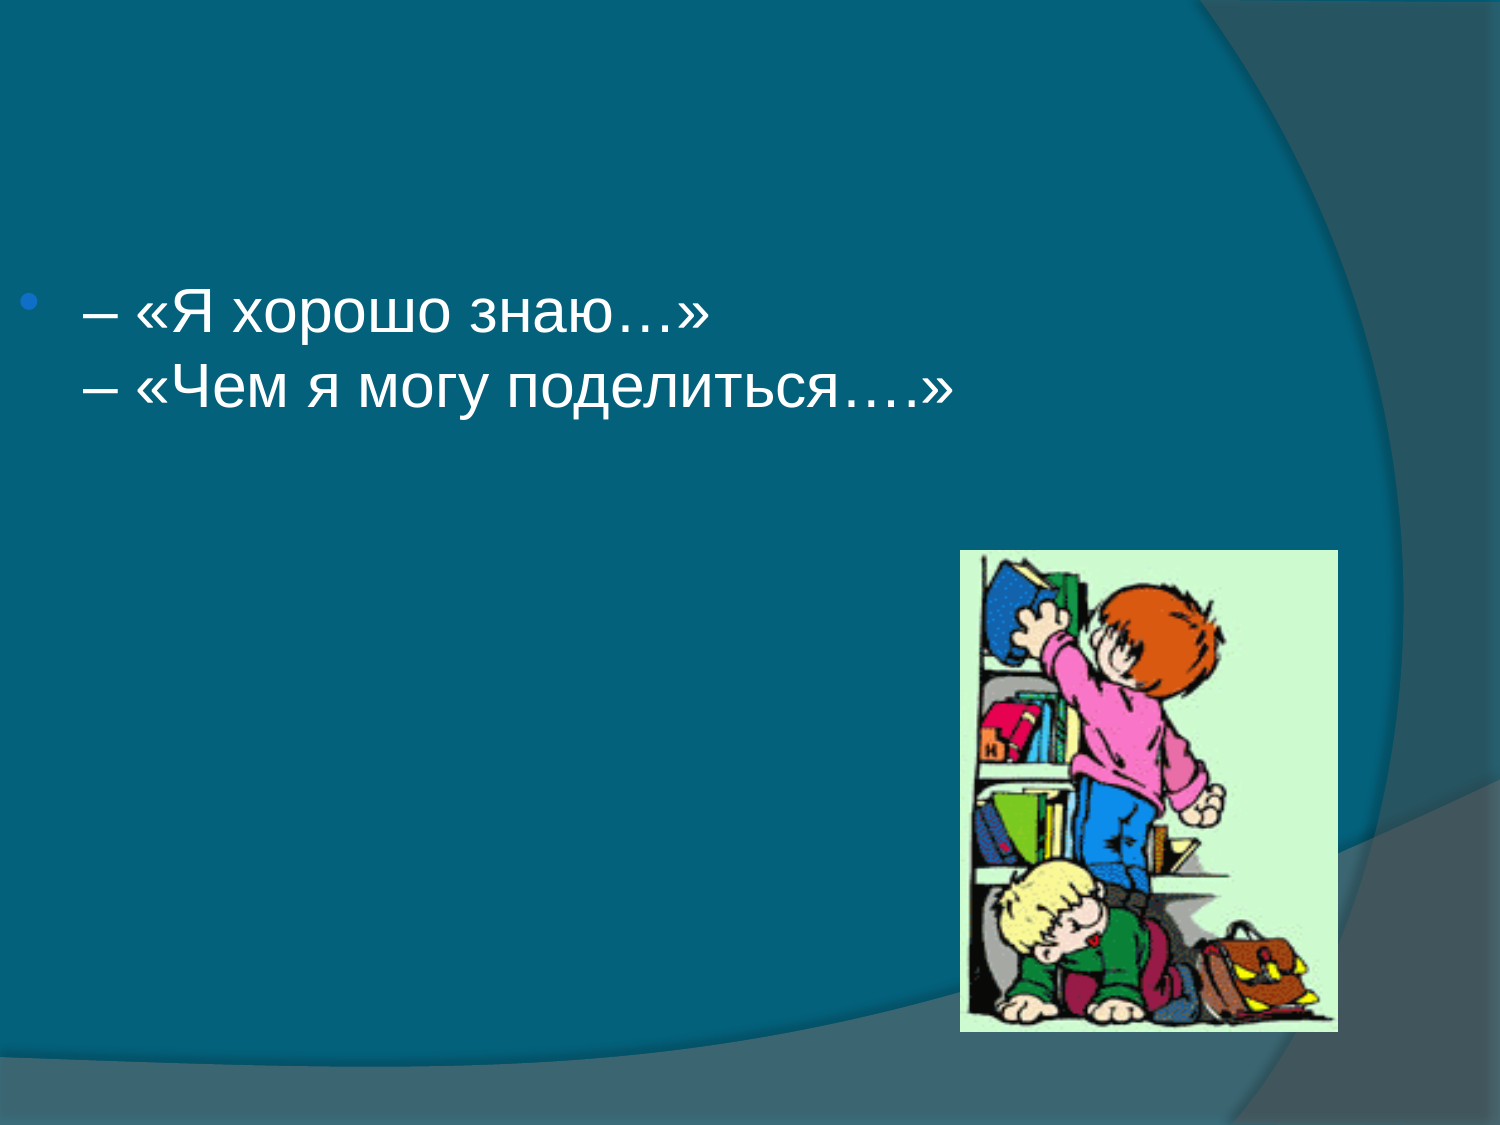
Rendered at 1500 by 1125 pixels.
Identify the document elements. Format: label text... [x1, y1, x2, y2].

picture [960, 551, 1339, 1032]
list – «Я хорошо знаю…» – «Чем я могу поделиться….» [0, 262, 1225, 1005]
